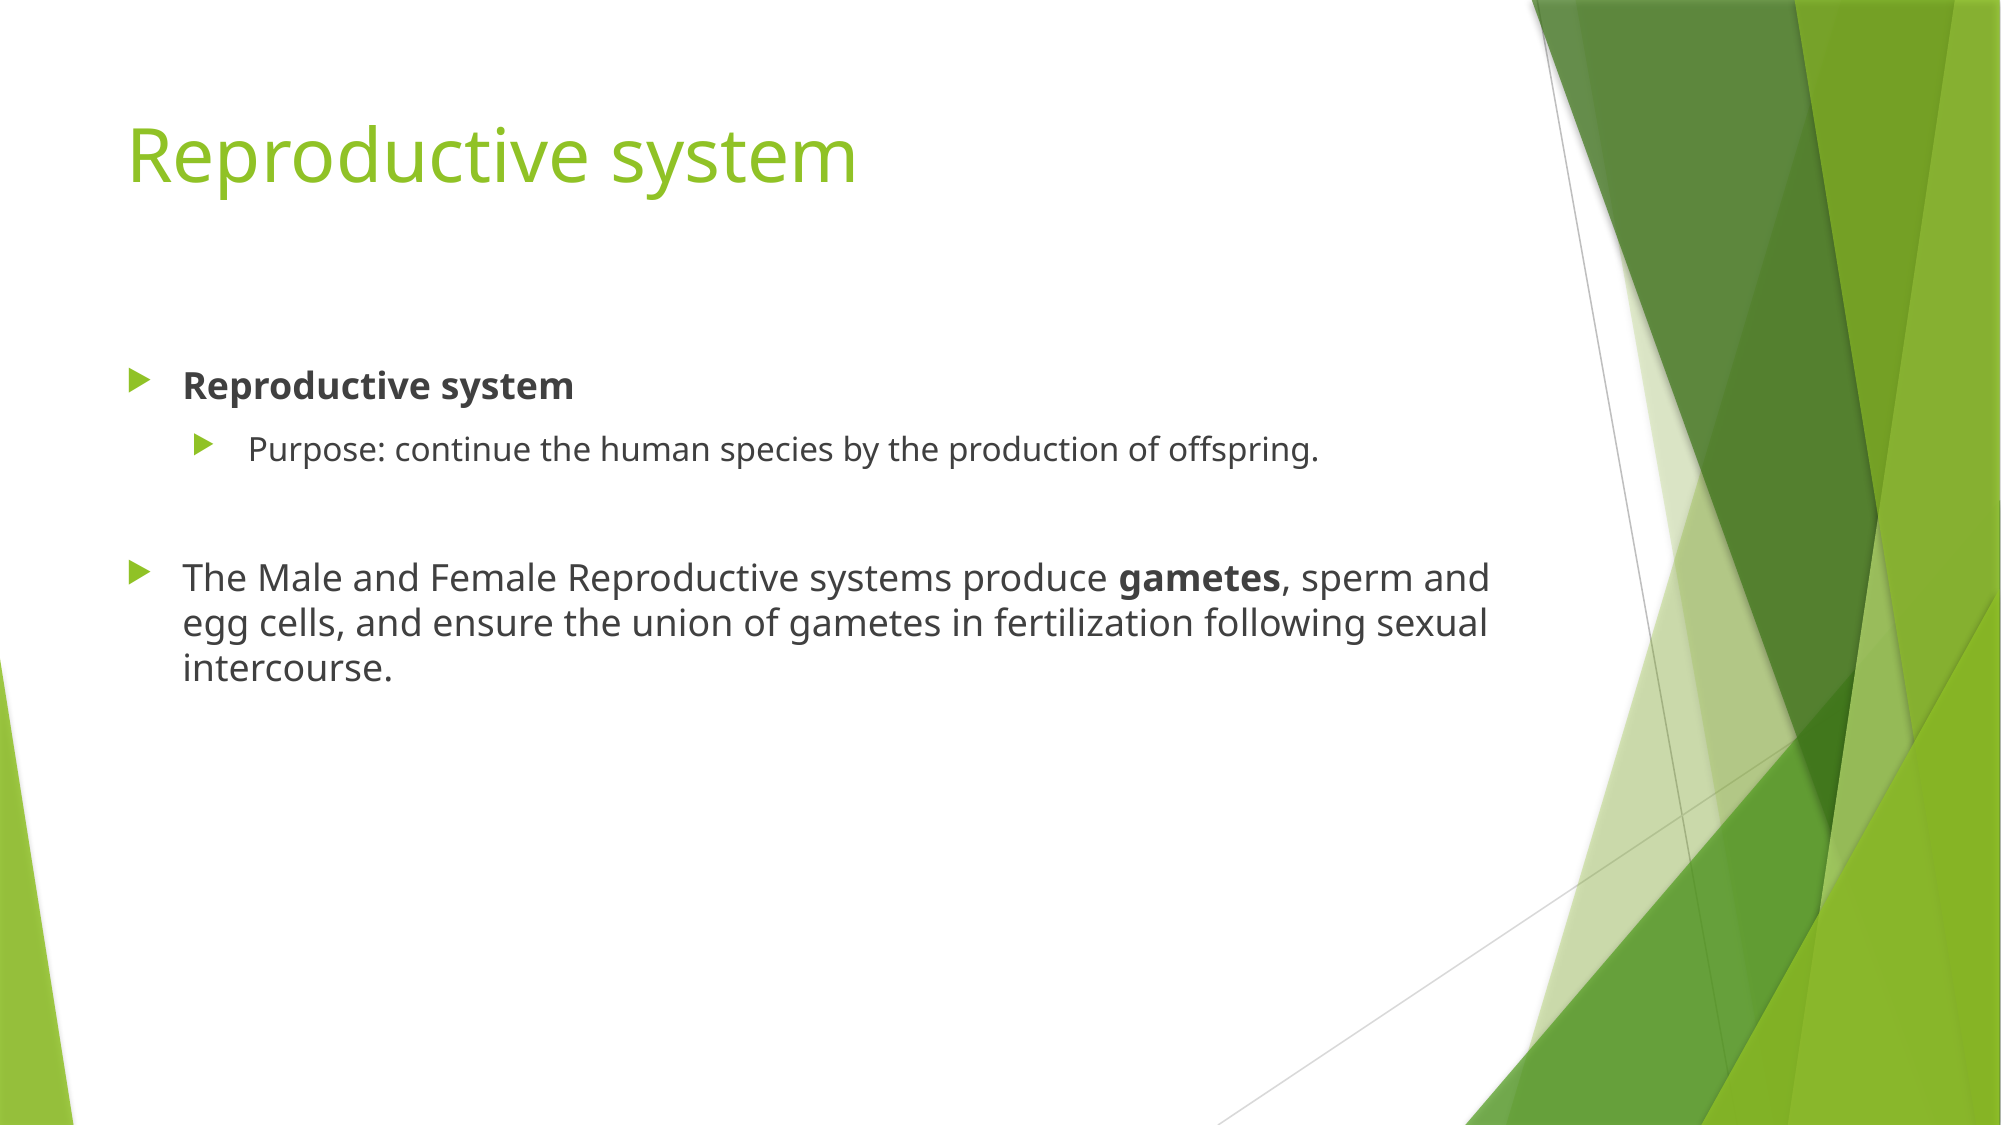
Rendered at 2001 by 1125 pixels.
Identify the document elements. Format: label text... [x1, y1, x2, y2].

title Reproductive system [111, 99, 1522, 317]
list Reproductive system Purpose: continue the human species by the production of offspring. The Male and Female Reproductive systems produce gametes, sperm and egg cells, and ensure the union of gametes in fertilization following sexual intercourse. [111, 354, 1522, 992]
